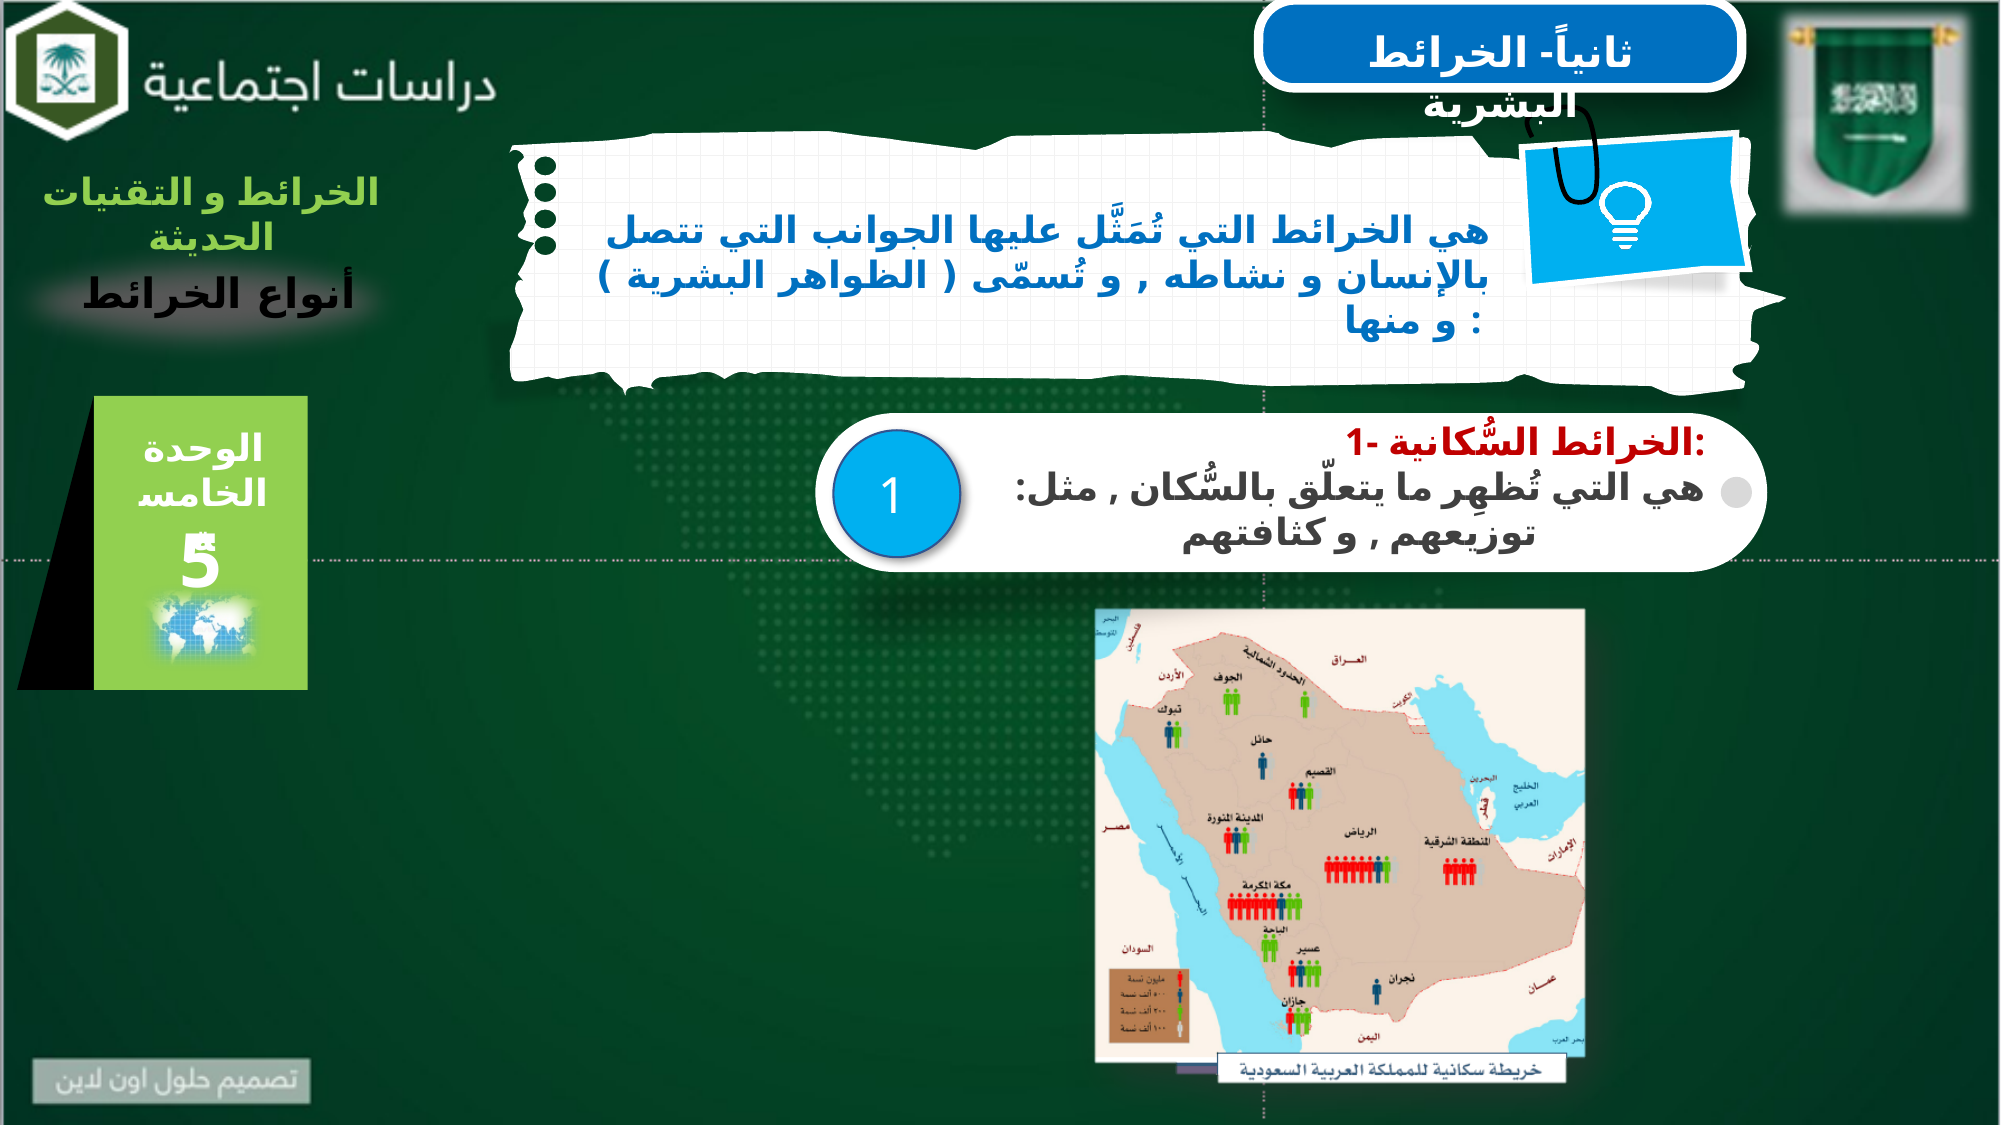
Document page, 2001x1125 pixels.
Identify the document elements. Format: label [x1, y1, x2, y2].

text_box [796, 410, 1767, 626]
text_box [479, 106, 1787, 405]
text_box [121, 452, 287, 612]
text_box [121, 49, 302, 452]
picture [0, 0, 2001, 1125]
picture [1561, 93, 1567, 104]
text_box [95, 395, 309, 691]
text_box [1258, 0, 1742, 88]
text_box [15, 395, 95, 691]
